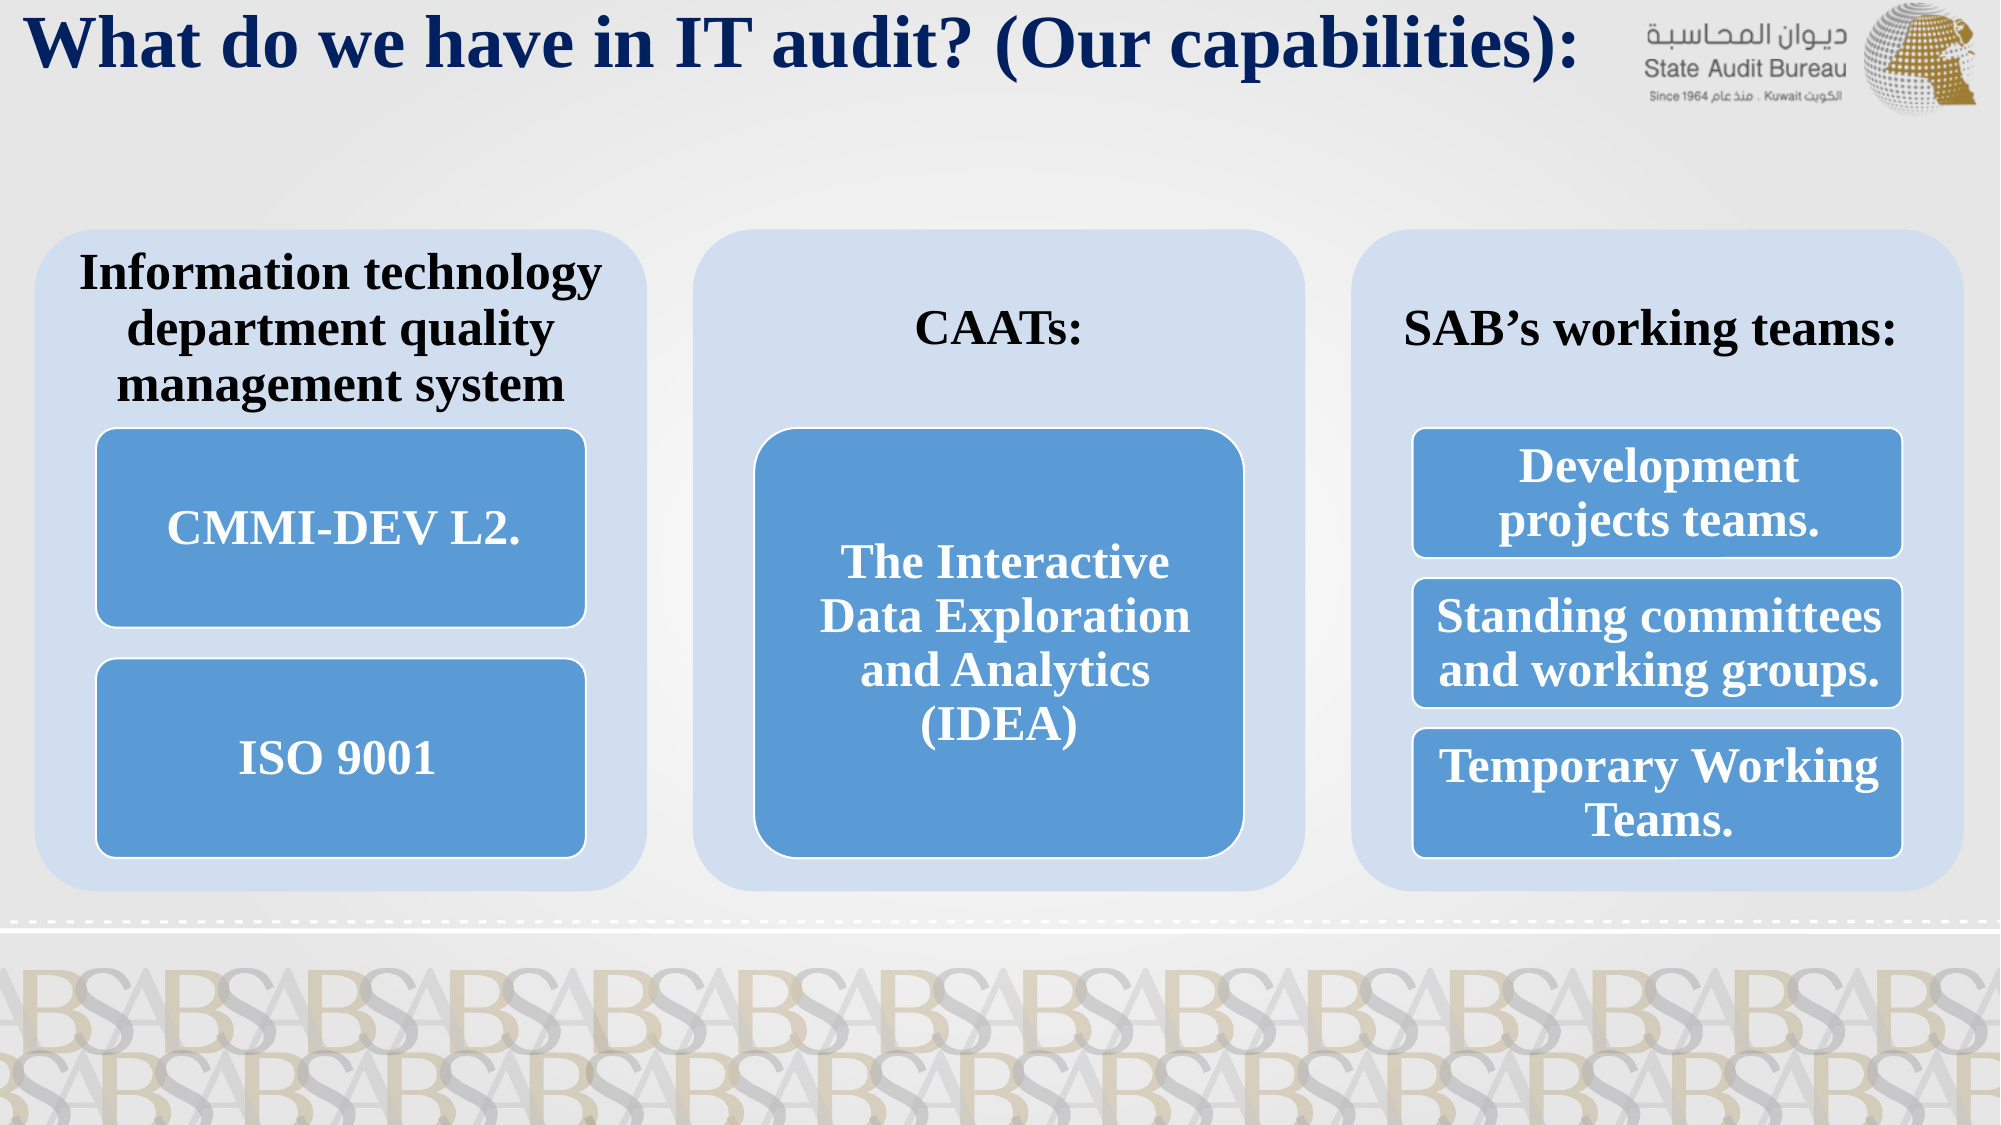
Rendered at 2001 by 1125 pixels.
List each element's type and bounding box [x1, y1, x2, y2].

picture [0, 0, 2000, 1125]
text_box [34, 229, 1964, 892]
